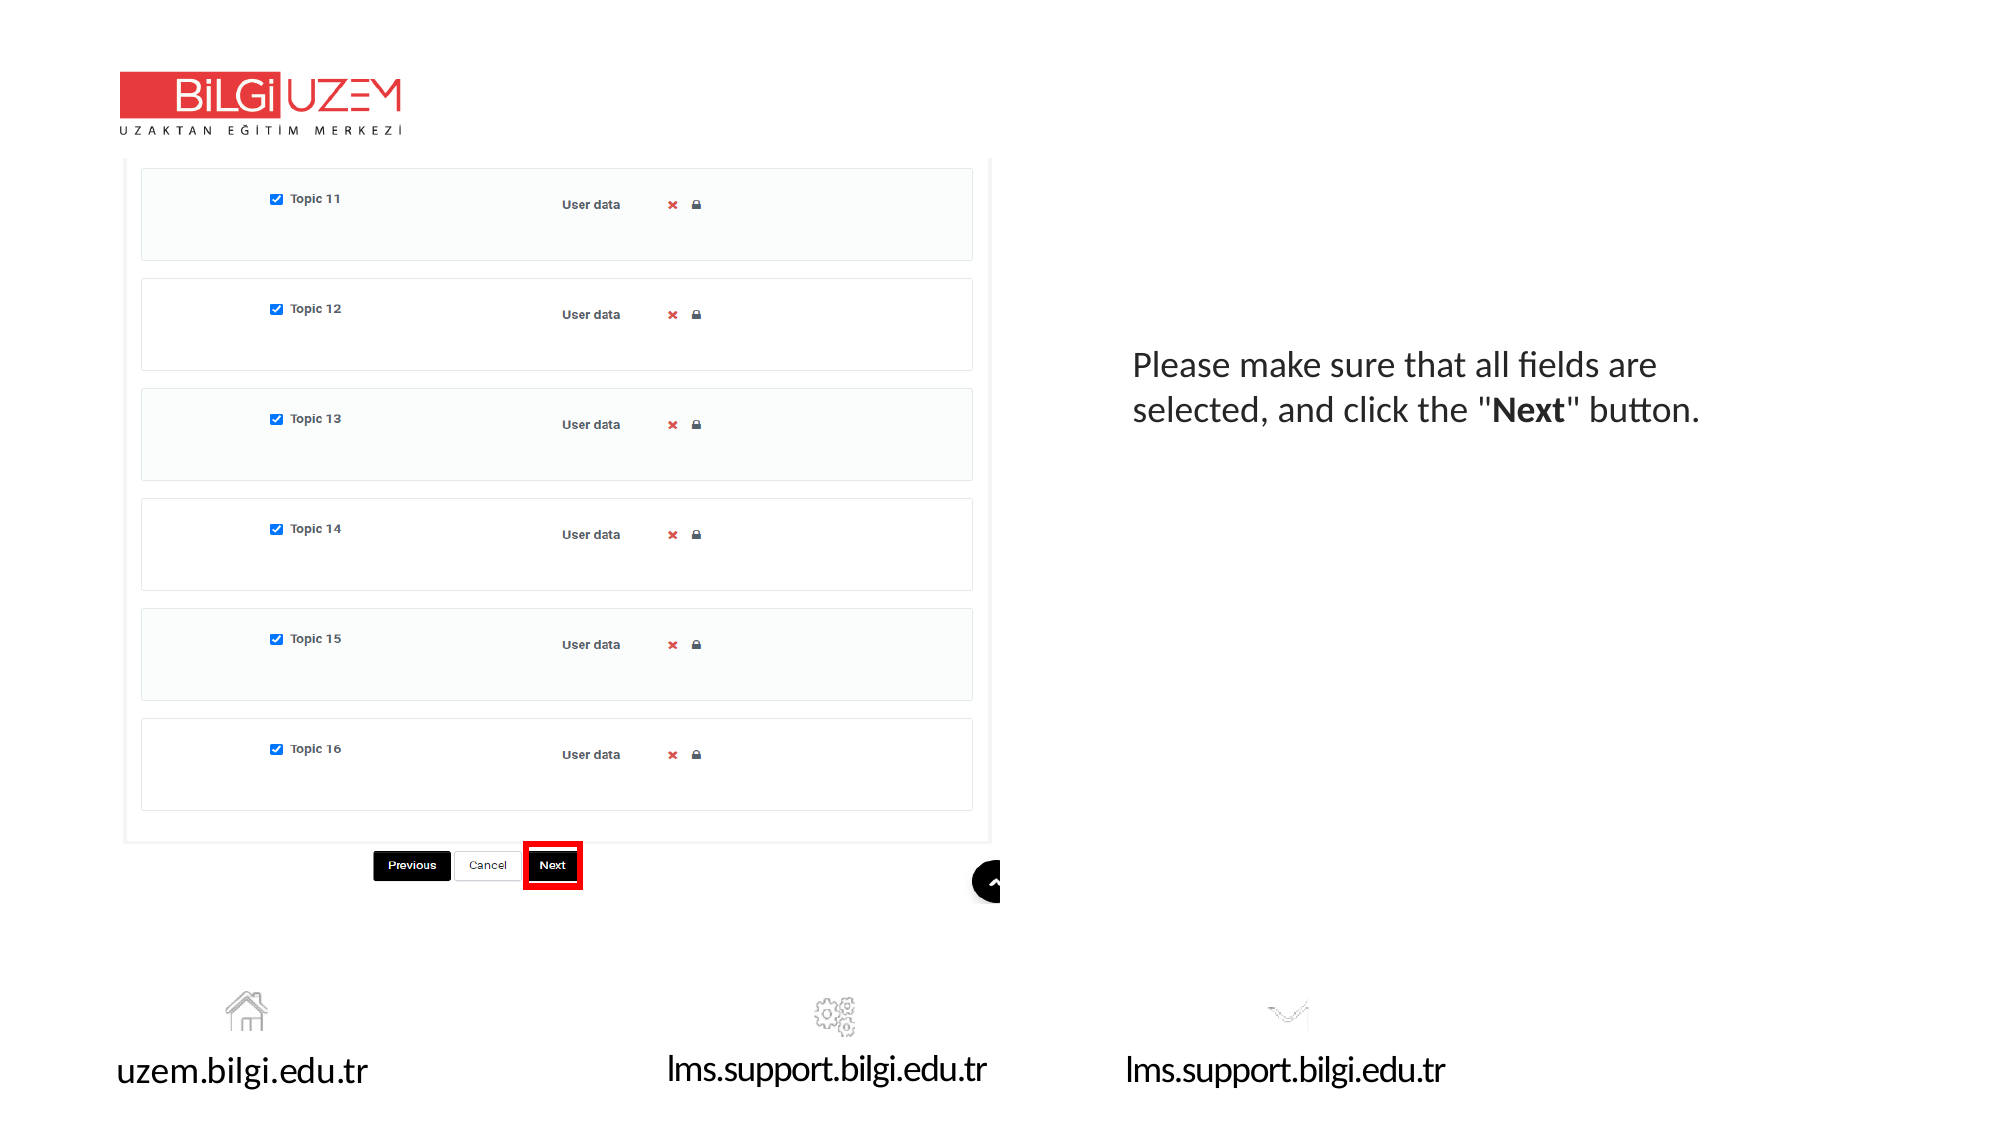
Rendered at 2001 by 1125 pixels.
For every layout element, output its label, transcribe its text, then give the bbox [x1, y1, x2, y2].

text_box Please make sure that all fields are selected, and click the "Next" button. [1132, 338, 1719, 431]
picture [114, 66, 406, 139]
picture [114, 158, 1000, 904]
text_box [114, 991, 1483, 1095]
